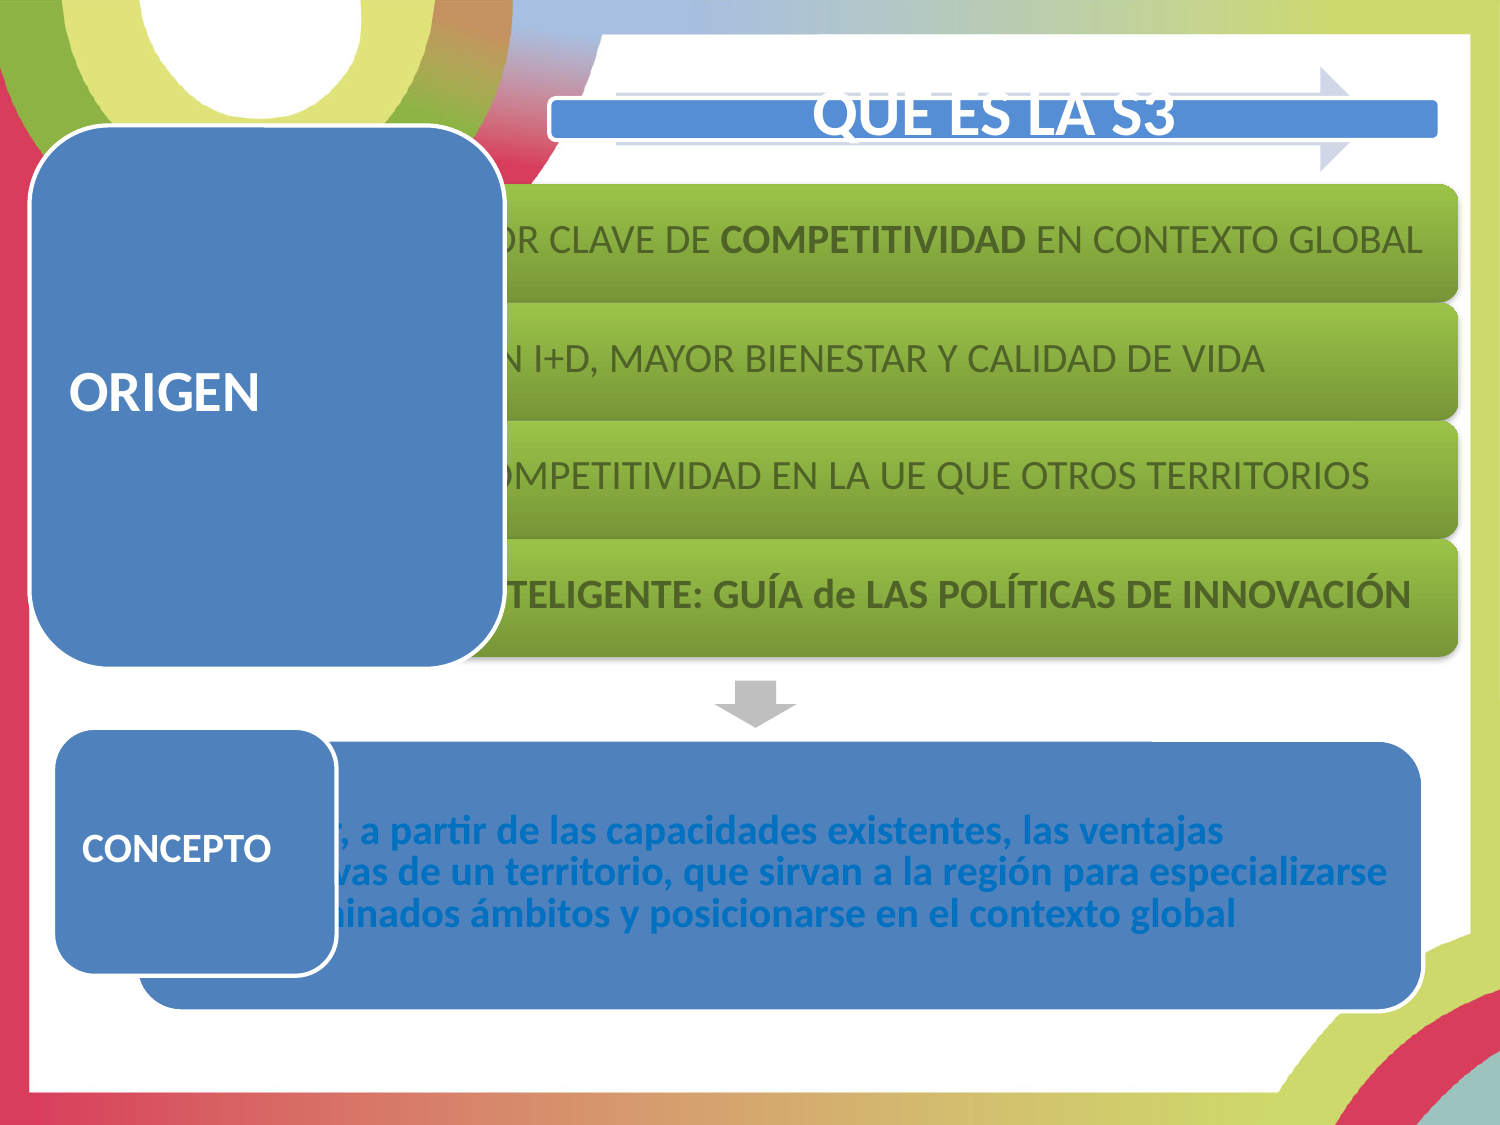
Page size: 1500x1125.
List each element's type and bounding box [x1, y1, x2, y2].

text_box [548, 66, 1441, 172]
text_box [712, 678, 799, 730]
text_box [29, 125, 506, 670]
picture [0, 0, 1500, 1125]
text_box [52, 727, 337, 977]
text_box [135, 739, 1424, 1012]
text_box [510, 184, 1459, 658]
